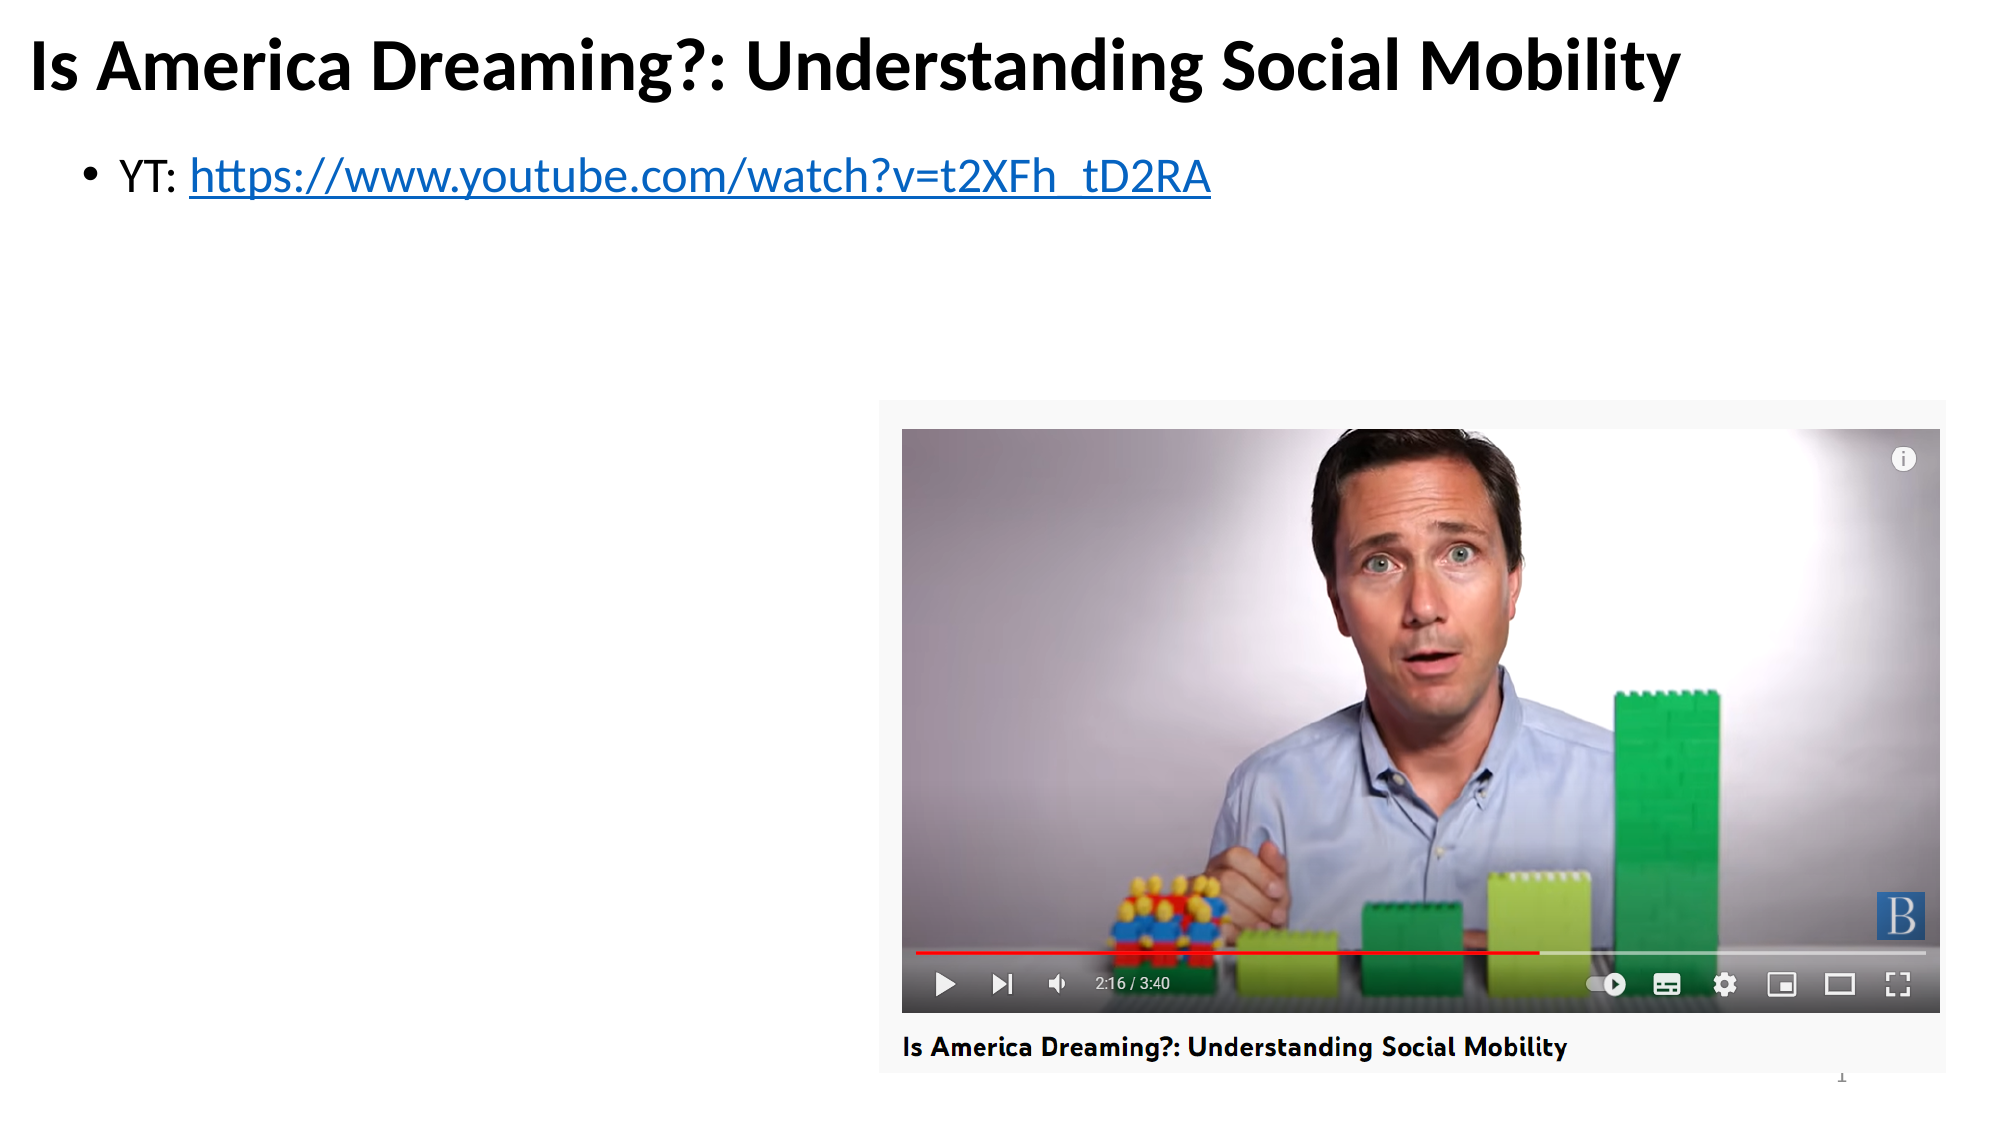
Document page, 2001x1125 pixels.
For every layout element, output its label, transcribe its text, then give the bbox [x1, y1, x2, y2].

title Is America Dreaming?: Understanding Social Mobility [14, 7, 1888, 125]
picture [879, 397, 1946, 1073]
list YT: https://www.youtube.com/watch?v=t2XFh_tD2RA [66, 141, 1417, 898]
slide_number 1 [1412, 1073, 1863, 1103]
